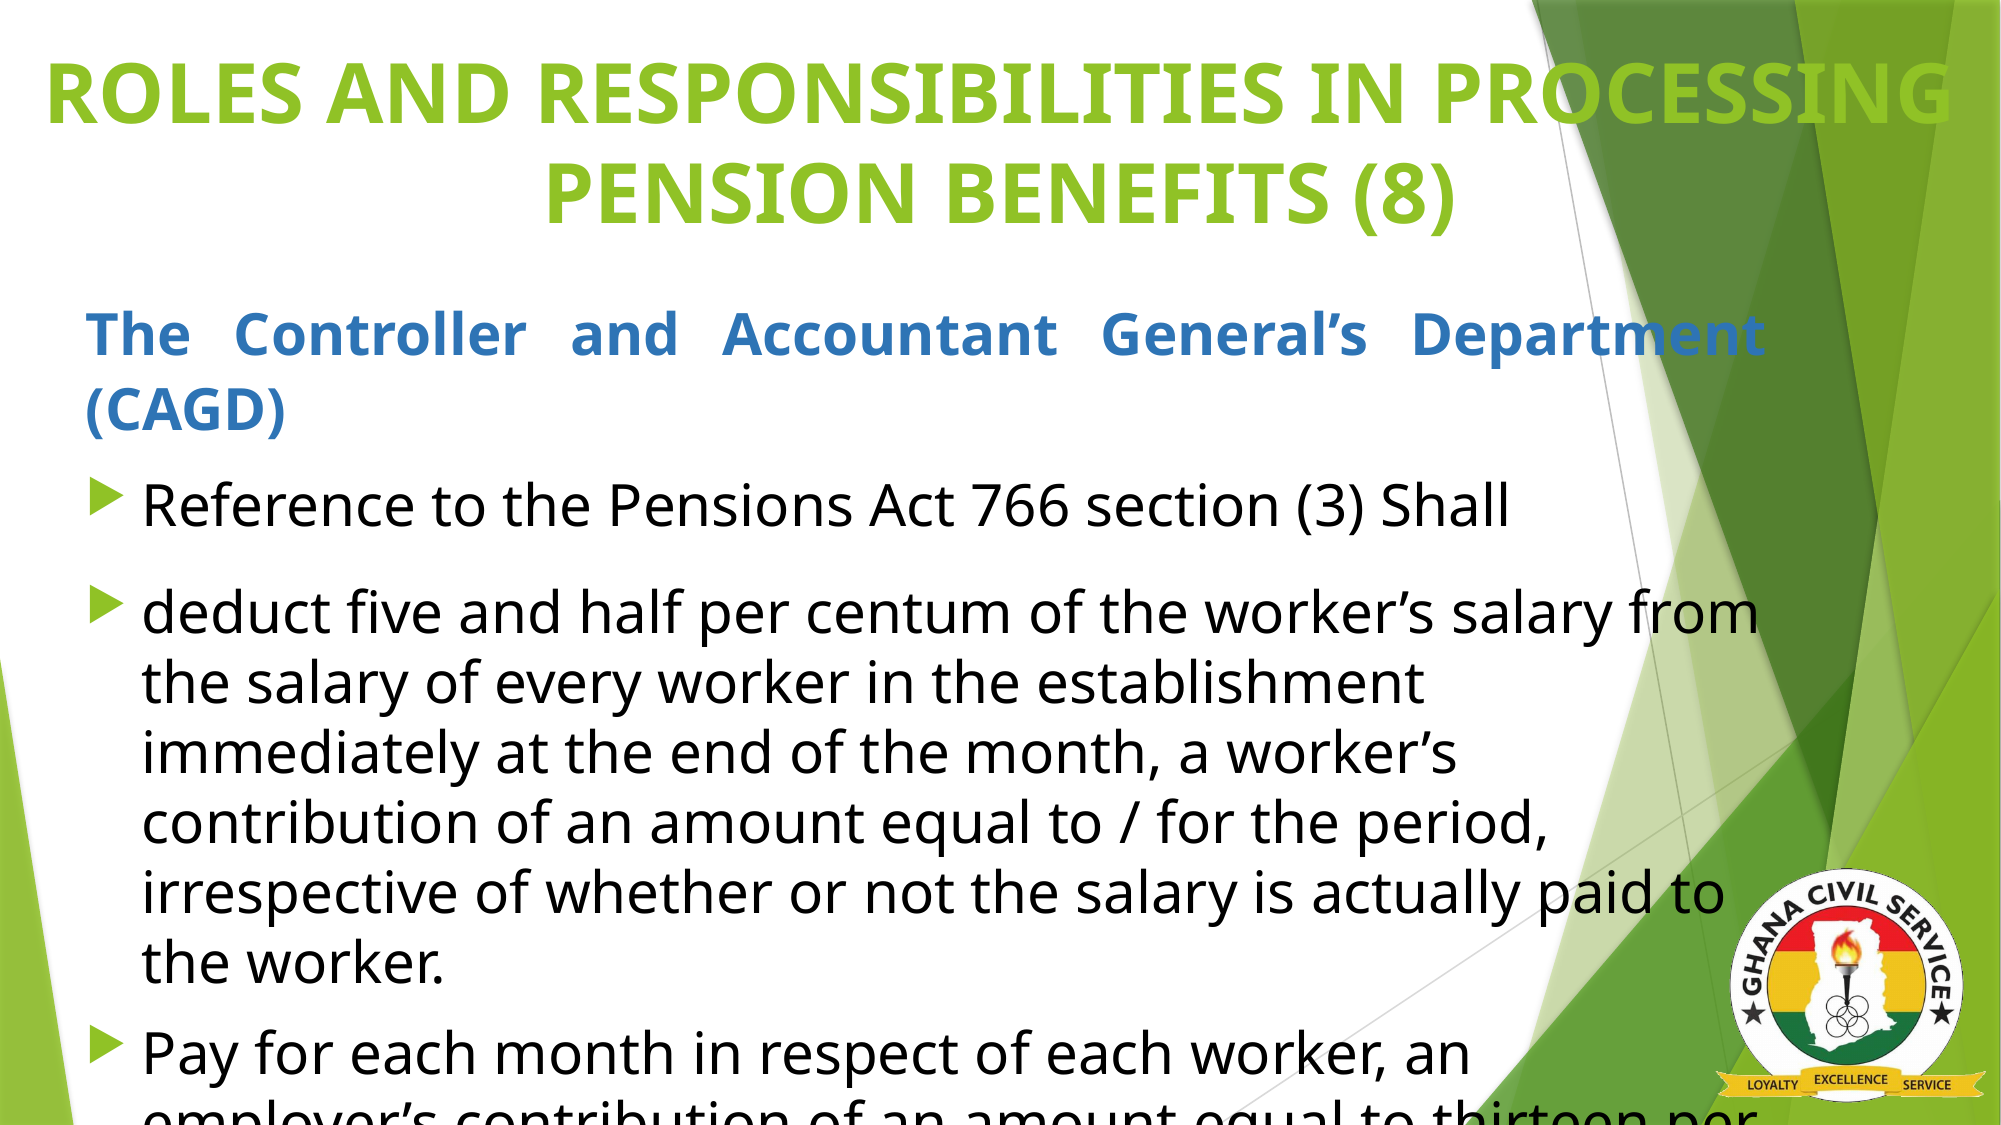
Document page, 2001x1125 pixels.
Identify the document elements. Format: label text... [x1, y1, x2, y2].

picture [1782, 813, 2001, 1125]
title ROLES AND RESPONSIBILITIES IN PROCESSING PENSION BENEFITS (8) [0, 32, 2000, 239]
list The Controller and Accountant General’s Department (CAGD) Reference to the Pensions Act 766 section (3) Shall deduct five and half per centum of the worker’s salary from the salary of every worker in the establishment immediately at the end of the month, a worker’s contribution of an amount equal to / for the period, irrespective of whether or not the salary is actually paid to the worker. Pay for each month in respect of each worker, an employer’s contribution of an amount equal to thirteen per centum of the worker’s salary during the month [70, 284, 1782, 1125]
